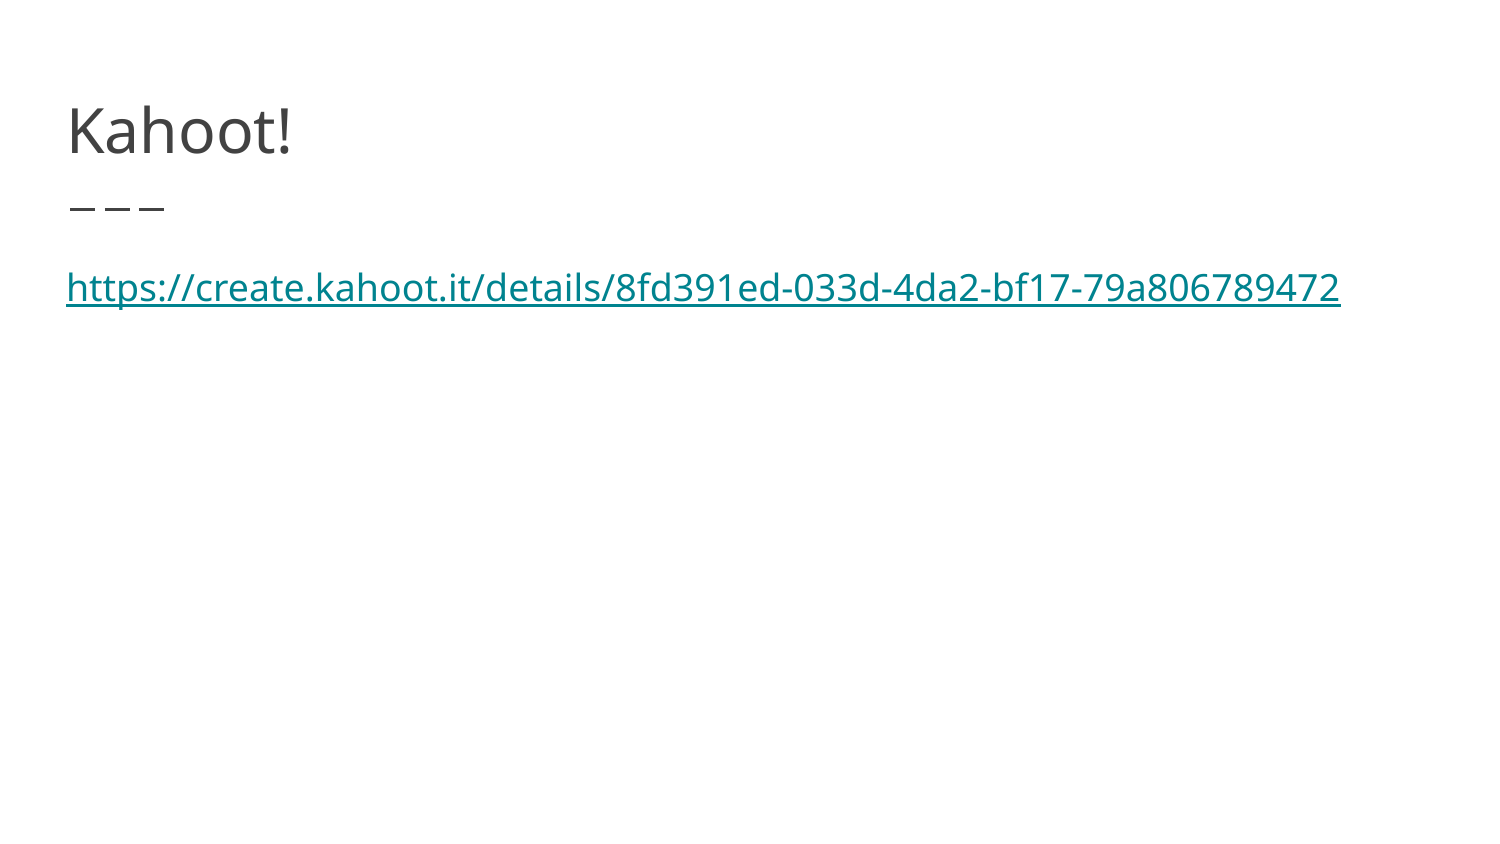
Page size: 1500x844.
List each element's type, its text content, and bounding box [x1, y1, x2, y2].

title Kahoot! [51, 61, 1449, 182]
list https://create.kahoot.it/details/8fd391ed-033d-4da2-bf17-79a806789472 [51, 240, 1449, 750]
